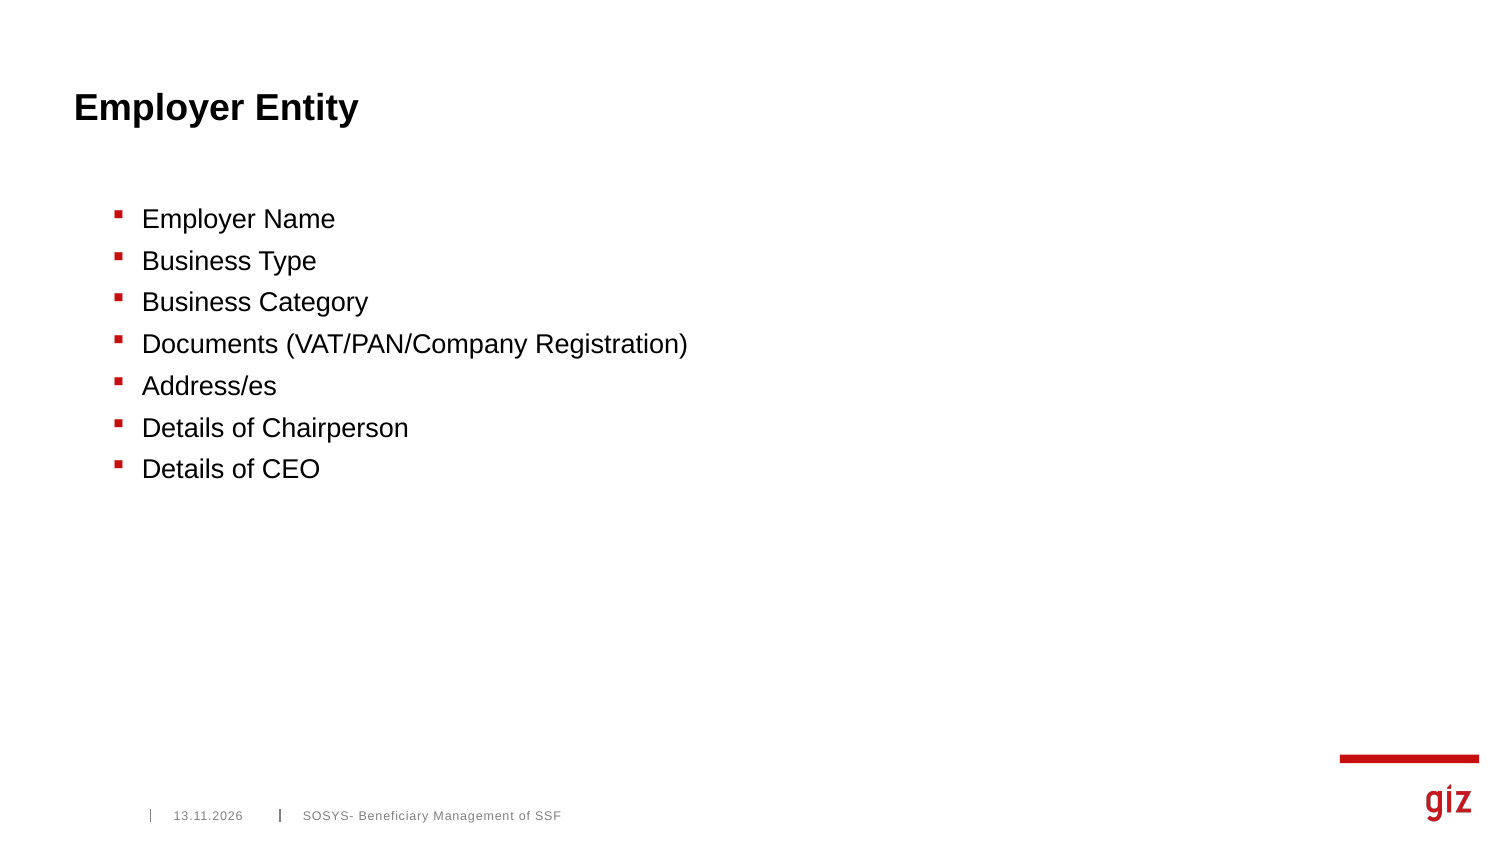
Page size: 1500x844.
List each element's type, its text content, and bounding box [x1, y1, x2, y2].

title Employer Entity [73, 39, 1251, 129]
footer SOSYS- Beneficiary Management of SSF [302, 808, 1251, 824]
list Employer Name Business Type Business Category Documents (VAT/PAN/Company Registration) Address/es Details of Chairperson Details of CEO [112, 204, 1388, 714]
picture [1425, 783, 1477, 823]
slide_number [173, 808, 262, 824]
